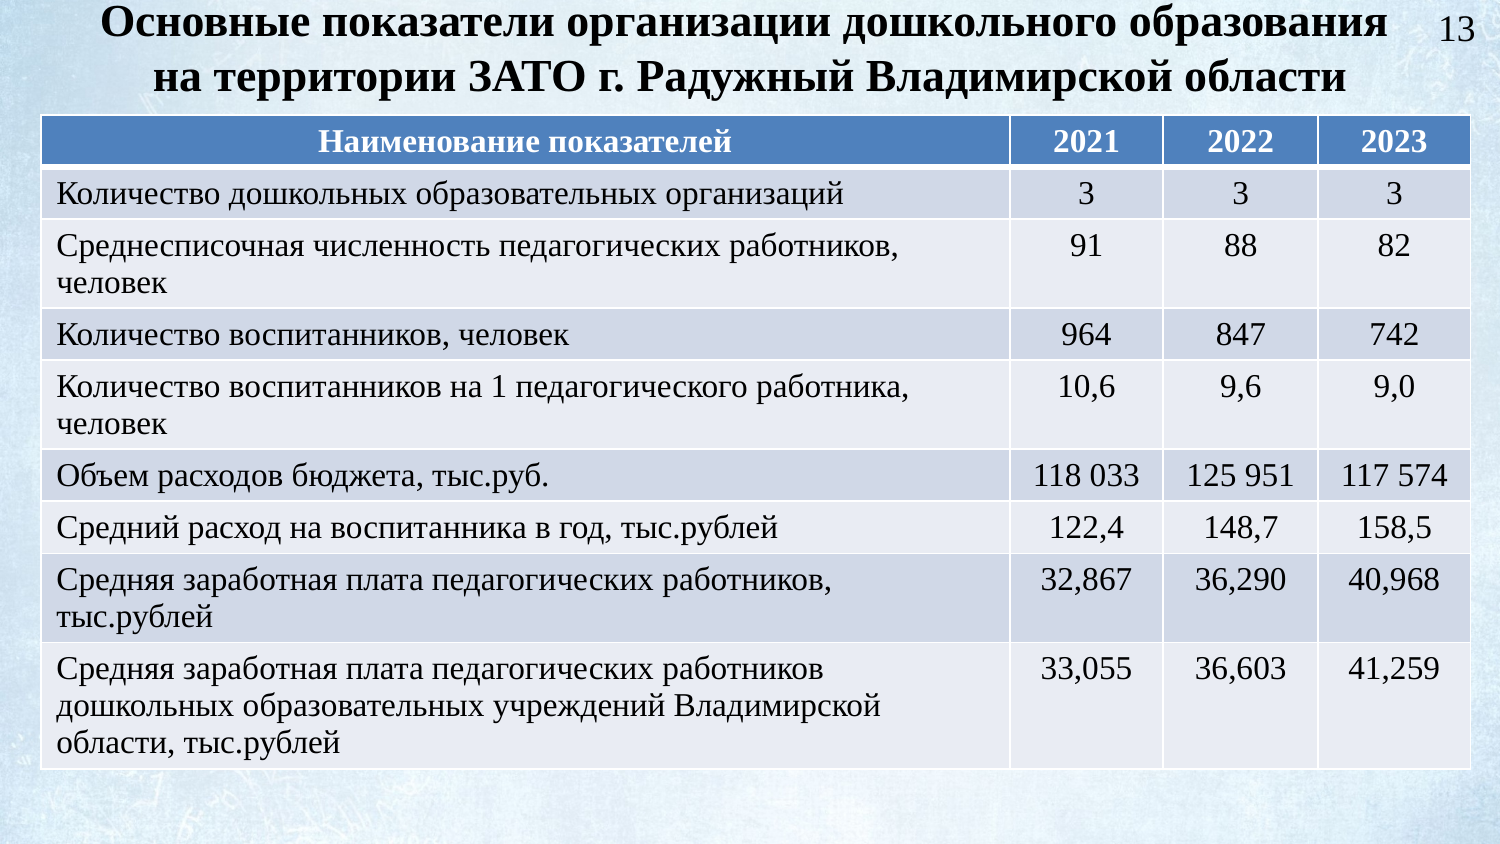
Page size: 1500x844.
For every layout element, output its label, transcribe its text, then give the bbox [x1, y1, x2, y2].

table_cell 117 574 [1319, 450, 1470, 500]
table_header 2021 [1011, 116, 1162, 164]
table_cell 41,259 [1319, 643, 1470, 768]
table_cell 148,7 [1164, 502, 1317, 553]
table_cell 3 [1164, 170, 1317, 218]
picture [0, 92, 1500, 844]
table_cell 9,6 [1164, 361, 1317, 448]
text_box 13 [1423, 0, 1500, 57]
table_cell 118 033 [1011, 450, 1162, 500]
table_cell 964 [1011, 309, 1162, 359]
table_cell 36,603 [1164, 643, 1317, 768]
table_cell Количество воспитанников, человек [42, 309, 1009, 359]
table_header 2022 [1164, 116, 1317, 164]
table_cell 82 [1319, 220, 1470, 307]
table_cell 91 [1011, 220, 1162, 307]
table_cell Средний расход на воспитанника в год, тыс.рублей [42, 502, 1009, 553]
table_cell Среднесписочная численность педагогических работников, человек [42, 220, 1009, 307]
table_cell Средняя заработная плата педагогических работников дошкольных образовательных учреждений Владимирской области, тыс.рублей [42, 643, 1009, 768]
table_cell 33,055 [1011, 643, 1162, 768]
table_cell 122,4 [1011, 502, 1162, 553]
table_cell Количество воспитанников на 1 педагогического работника, человек [42, 361, 1009, 448]
table_cell 40,968 [1319, 554, 1470, 642]
table_cell Средняя заработная плата педагогических работников, тыс.рублей [42, 554, 1009, 642]
table_cell 32,867 [1011, 554, 1162, 642]
table_cell 847 [1164, 309, 1317, 359]
table_cell 3 [1319, 170, 1470, 218]
table_header Наименование показателей [42, 116, 1009, 164]
table_cell 36,290 [1164, 554, 1317, 642]
table_cell 10,6 [1011, 361, 1162, 448]
table_cell 158,5 [1319, 502, 1470, 553]
table_cell Объем расходов бюджета, тыс.руб. [42, 450, 1009, 500]
table_cell 88 [1164, 220, 1317, 307]
table_cell 3 [1011, 170, 1162, 218]
table_cell Количество дошкольных образовательных организаций [42, 170, 1009, 218]
table_cell 742 [1319, 309, 1470, 359]
title Основные показатели организации дошкольного образования на территории ЗАТО г. Радужный Владимирской области [0, 0, 1500, 92]
table_cell 125 951 [1164, 450, 1317, 500]
table_cell 9,0 [1319, 361, 1470, 448]
table_header 2023 [1319, 116, 1470, 164]
